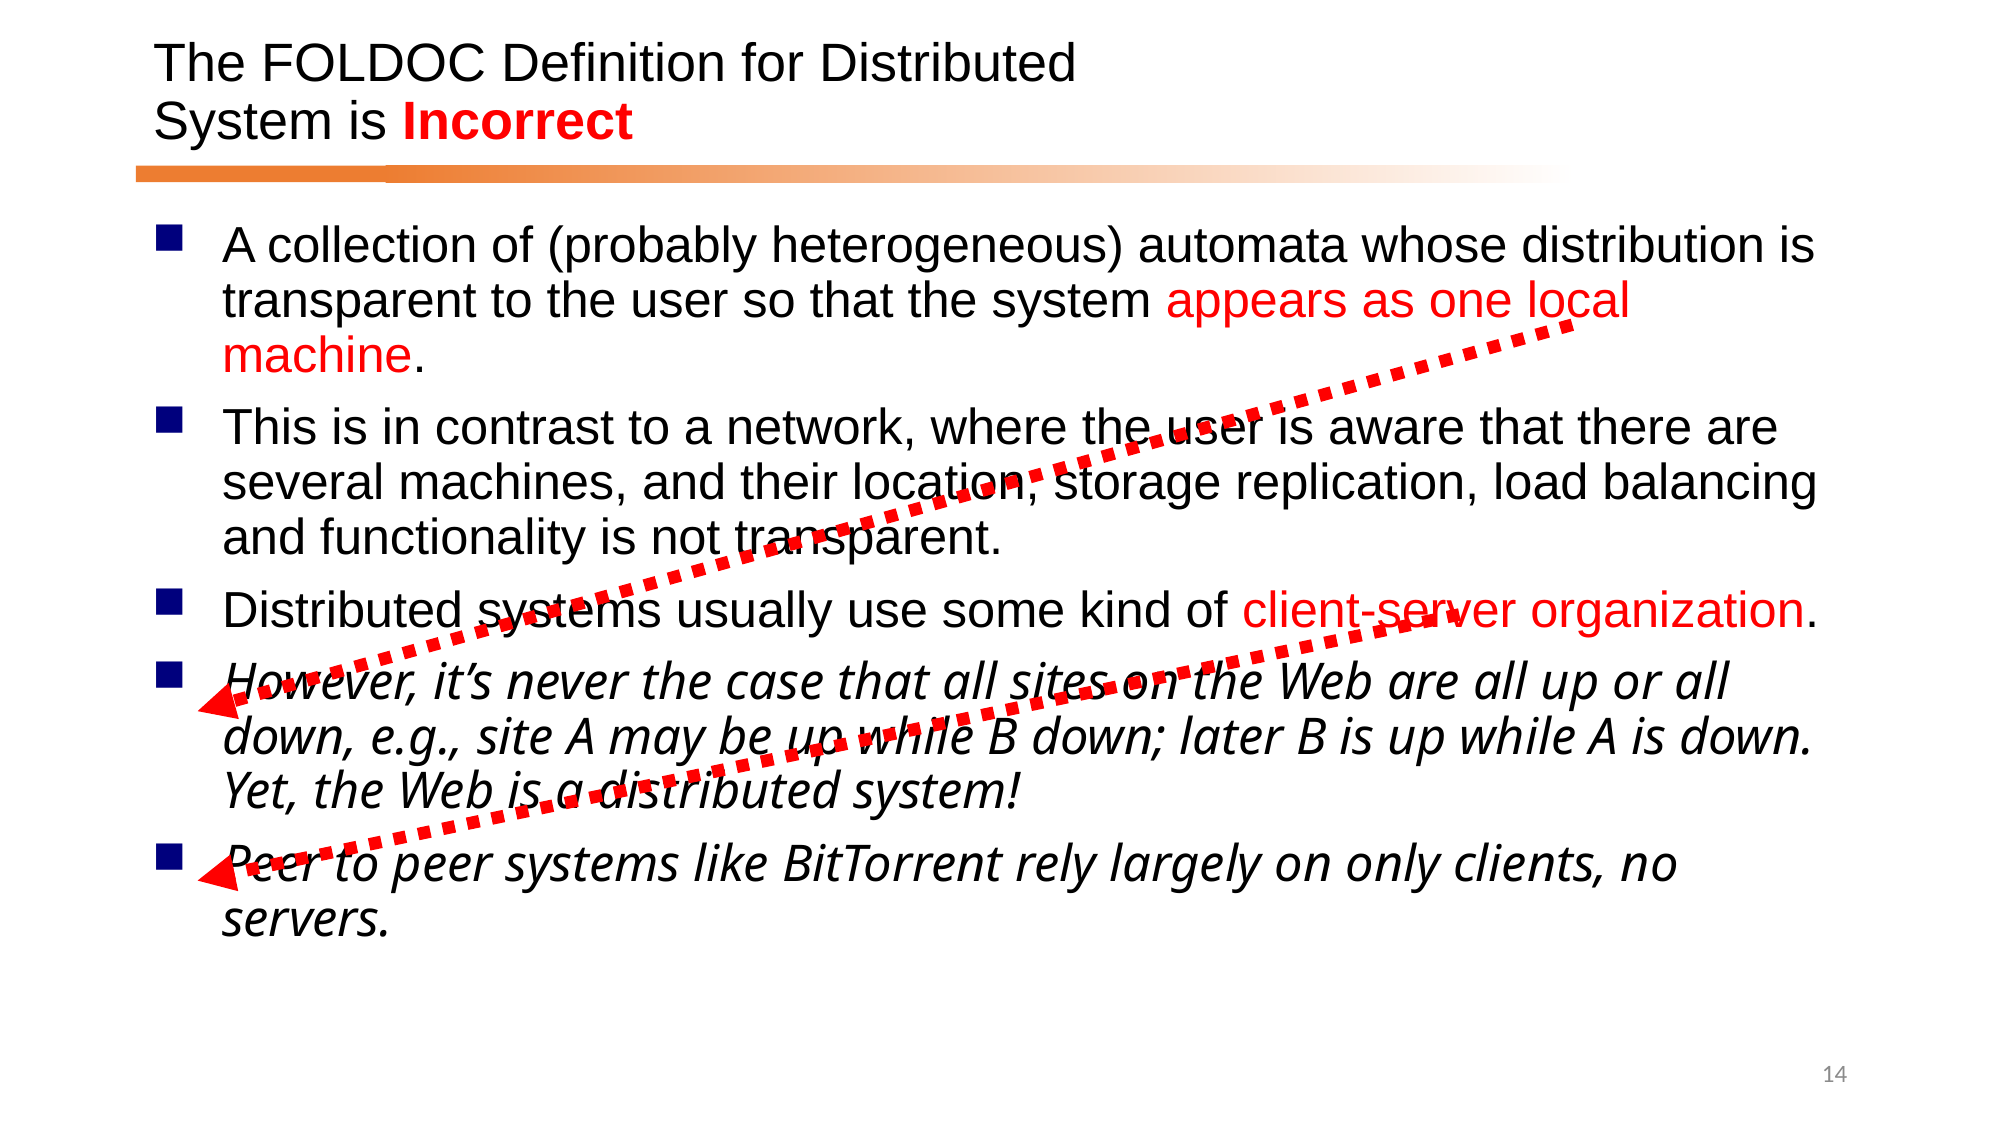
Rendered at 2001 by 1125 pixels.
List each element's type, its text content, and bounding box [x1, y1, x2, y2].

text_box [197, 324, 1573, 712]
list A collection of (probably heterogeneous) automata whose distribution is transparent to the user so that the system appears as one local machine. This is in contrast to a network, where the user is aware that there are several machines, and their location, storage replication, load balancing and functionality is not transparent. Distributed systems usually use some kind of client-server organization. However, it’s never the case that all sites on the Web are all up or all down, e.g., site A may be up while B down; later B is up while A is down. Yet, the Web is a distributed system! Peer to peer systems like BitTorrent rely largely on only clients, no servers. [137, 211, 1863, 1018]
title The FOLDOC Definition for Distributed System is Incorrect [138, 25, 1810, 160]
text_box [197, 614, 1460, 881]
slide_number 14 [1412, 1042, 1863, 1103]
